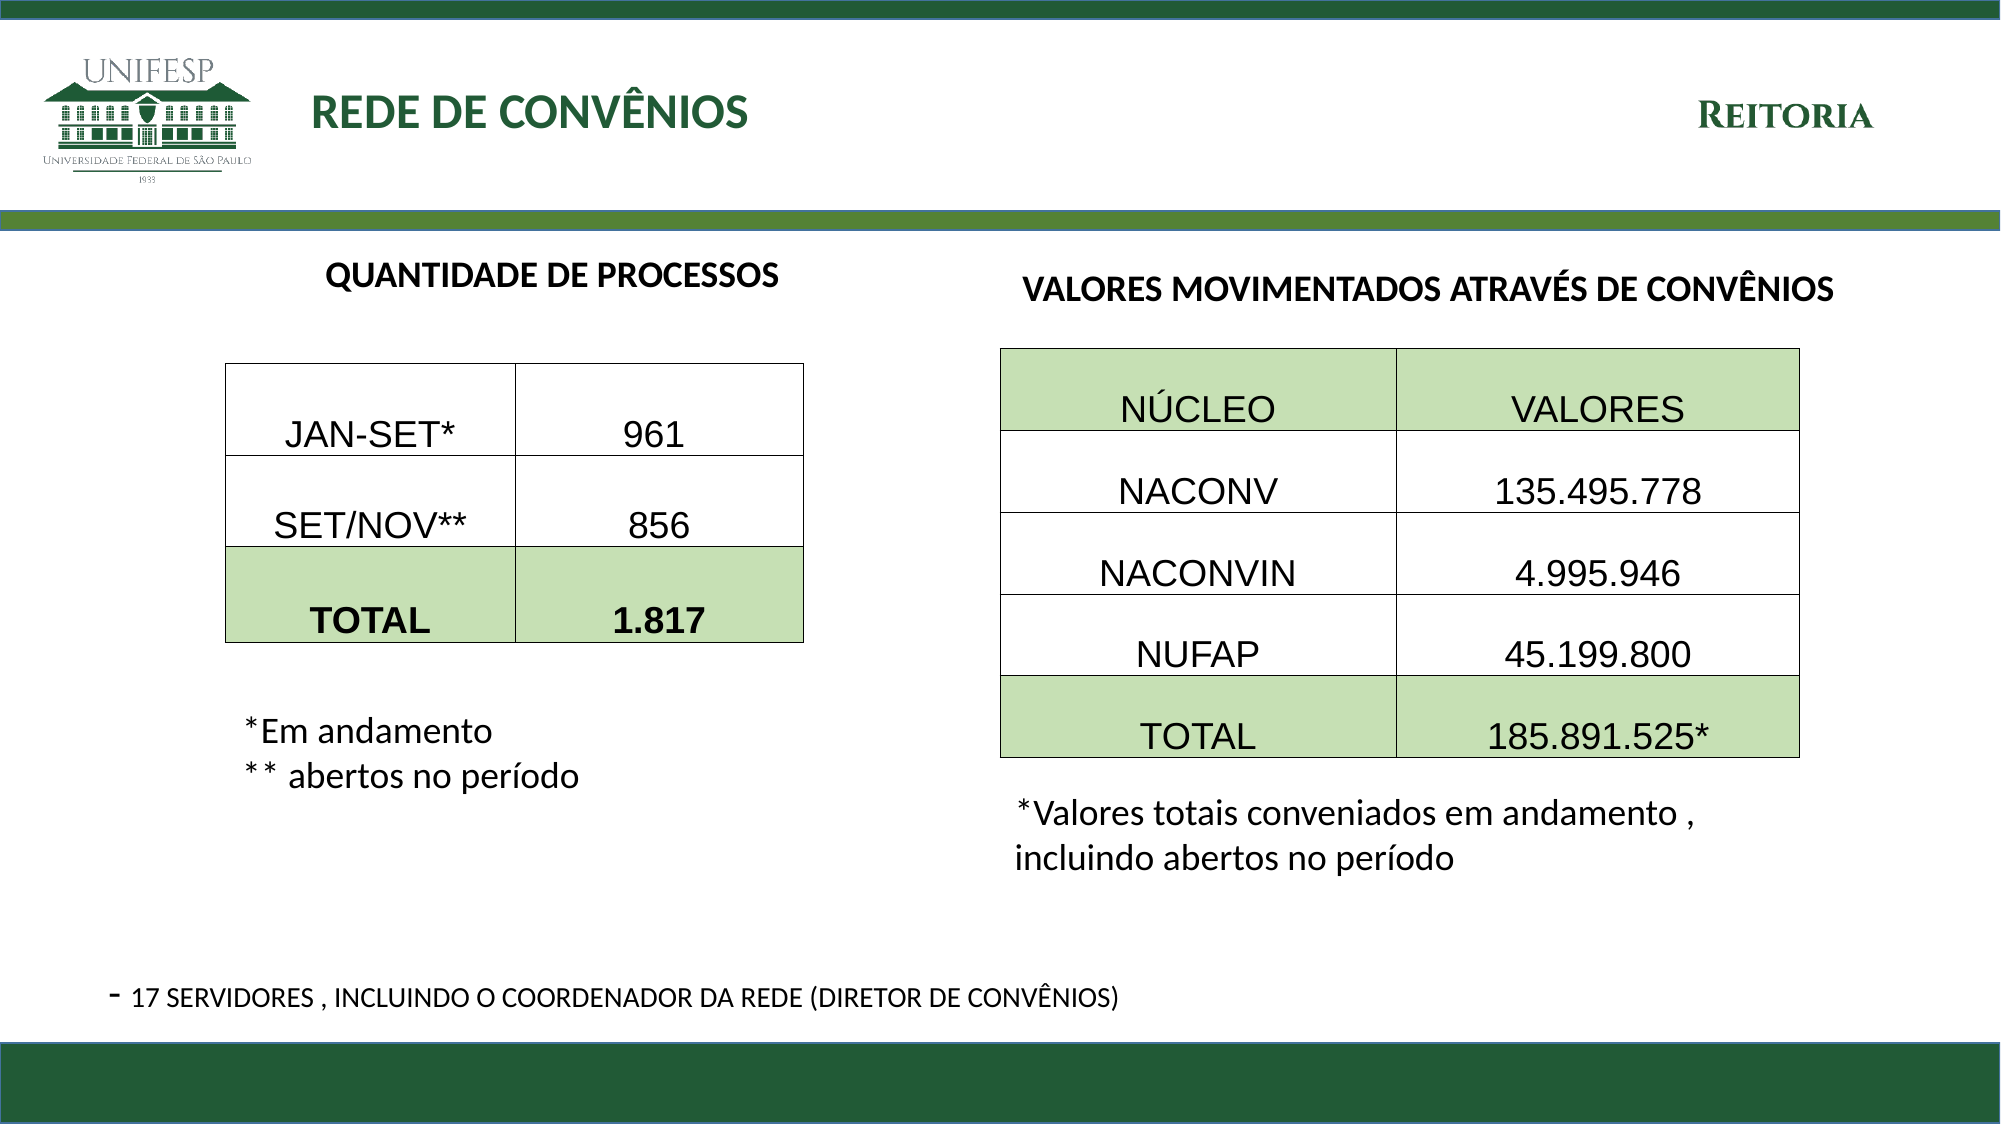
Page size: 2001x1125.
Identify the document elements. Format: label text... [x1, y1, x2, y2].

table_cell NACONV [1001, 431, 1396, 512]
table_cell TOTAL [1001, 676, 1396, 757]
table_cell SET/NOV** [226, 456, 515, 546]
table_header NÚCLEO [1001, 349, 1396, 430]
table_cell TOTAL [226, 547, 515, 642]
table_cell NUFAP [1001, 595, 1396, 675]
text_box *Em andamento ** abertos no período [227, 698, 596, 804]
picture [43, 58, 251, 183]
text_box VALORES MOVIMENTADOS ATRAVÉS DE CONVÊNIOS [1007, 256, 1859, 317]
table_cell 185.891.525* [1397, 676, 1799, 757]
list [137, 299, 1863, 1014]
table_cell 1.817 [516, 547, 803, 642]
table_cell 45.199.800 [1397, 595, 1799, 675]
picture [1682, 90, 1889, 138]
table_cell 135.495.778 [1397, 431, 1799, 512]
text_box QUANTIDADE DE PROCESSOS [310, 242, 795, 303]
text_box *Valores totais conveniados em andamento , incluindo abertos no período [999, 780, 1822, 931]
table_cell 856 [516, 456, 803, 546]
table_cell 4.995.946 [1397, 513, 1799, 594]
table_header 961 [516, 364, 803, 455]
text_box - 17 SERVIDORES , INCLUINDO O COORDENADOR DA REDE (DIRETOR DE CONVÊNIOS) [0, 958, 1156, 1069]
table_header VALORES [1397, 349, 1799, 430]
table_header JAN-SET* [226, 364, 515, 455]
title REDE DE CONVÊNIOS [296, 3, 1589, 221]
table_cell NACONVIN [1001, 513, 1396, 594]
